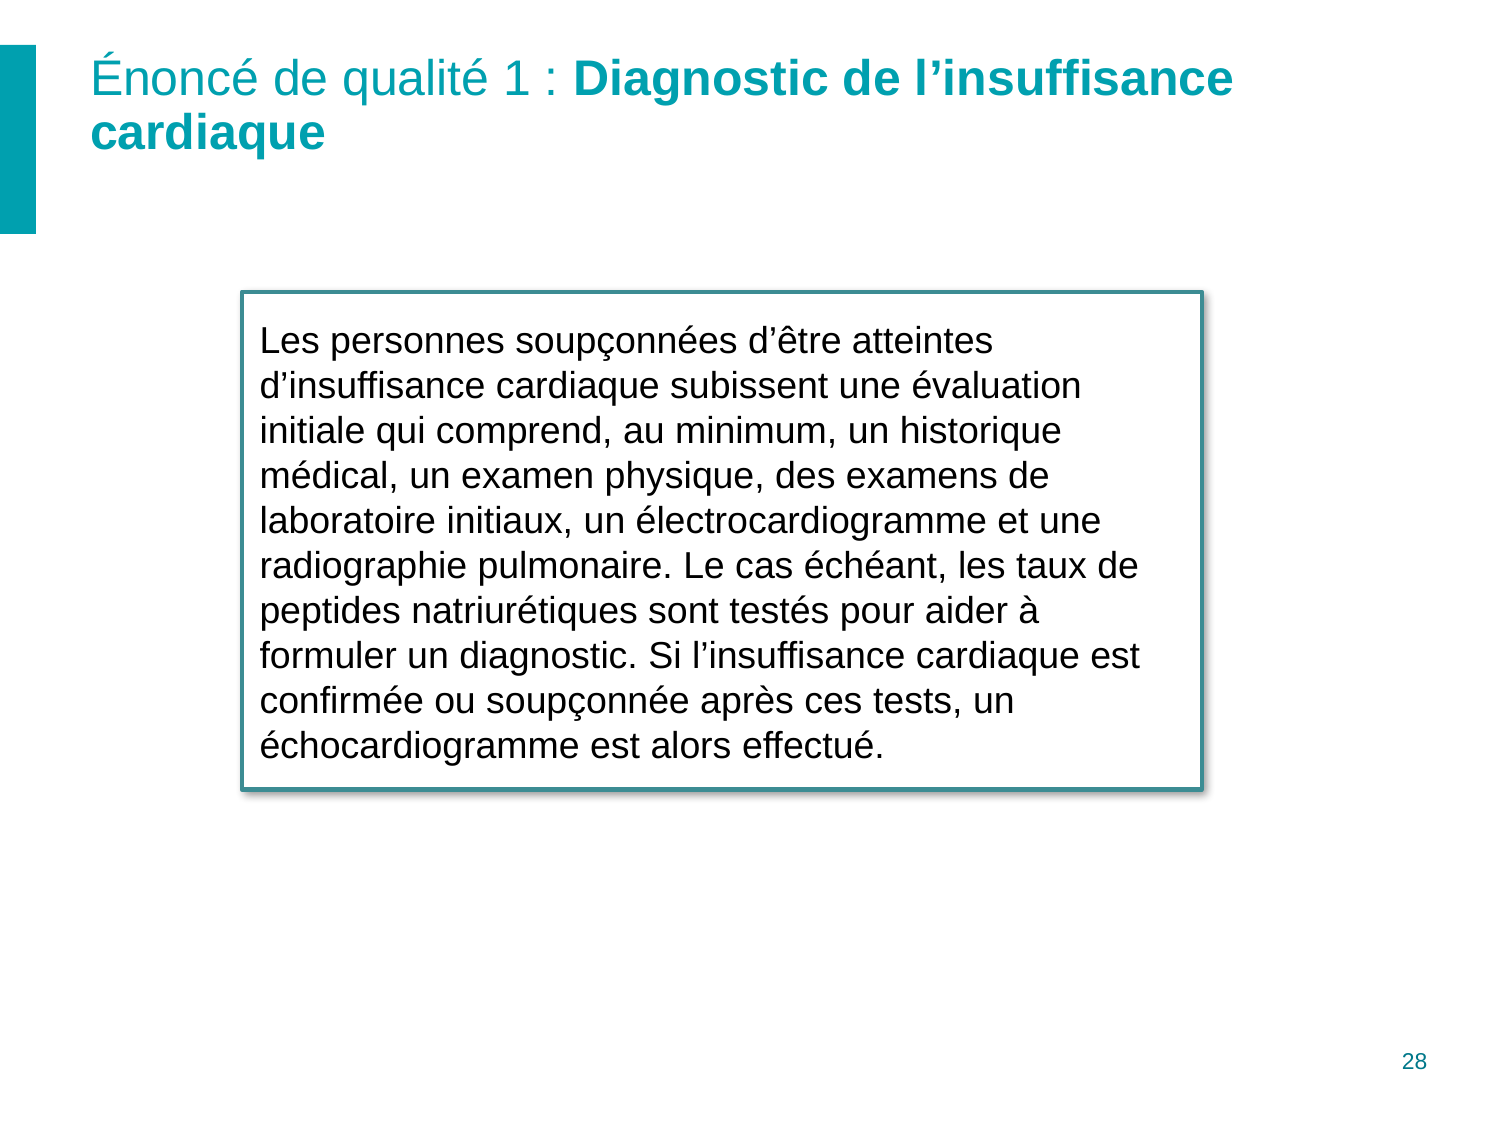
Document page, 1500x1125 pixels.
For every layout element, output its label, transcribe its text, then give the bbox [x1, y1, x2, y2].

text_box Les personnes soupçonnées d’être atteintes d’insuffisance cardiaque subissent une évaluation initiale qui comprend, au minimum, un historique médical, un examen physique, des examens de laboratoire initiaux, un électrocardiogramme et une radiographie pulmonaire. Le cas échéant, les taux de peptides natriurétiques sont testés pour aider à formuler un diagnostic. Si l’insuffisance cardiaque est confirmée ou soupçonnée après ces tests, un échocardiogramme est alors effectué. [241, 291, 1202, 790]
title Énoncé de qualité 1 : Diagnostic de l’insuffisance cardiaque [75, 45, 1428, 237]
